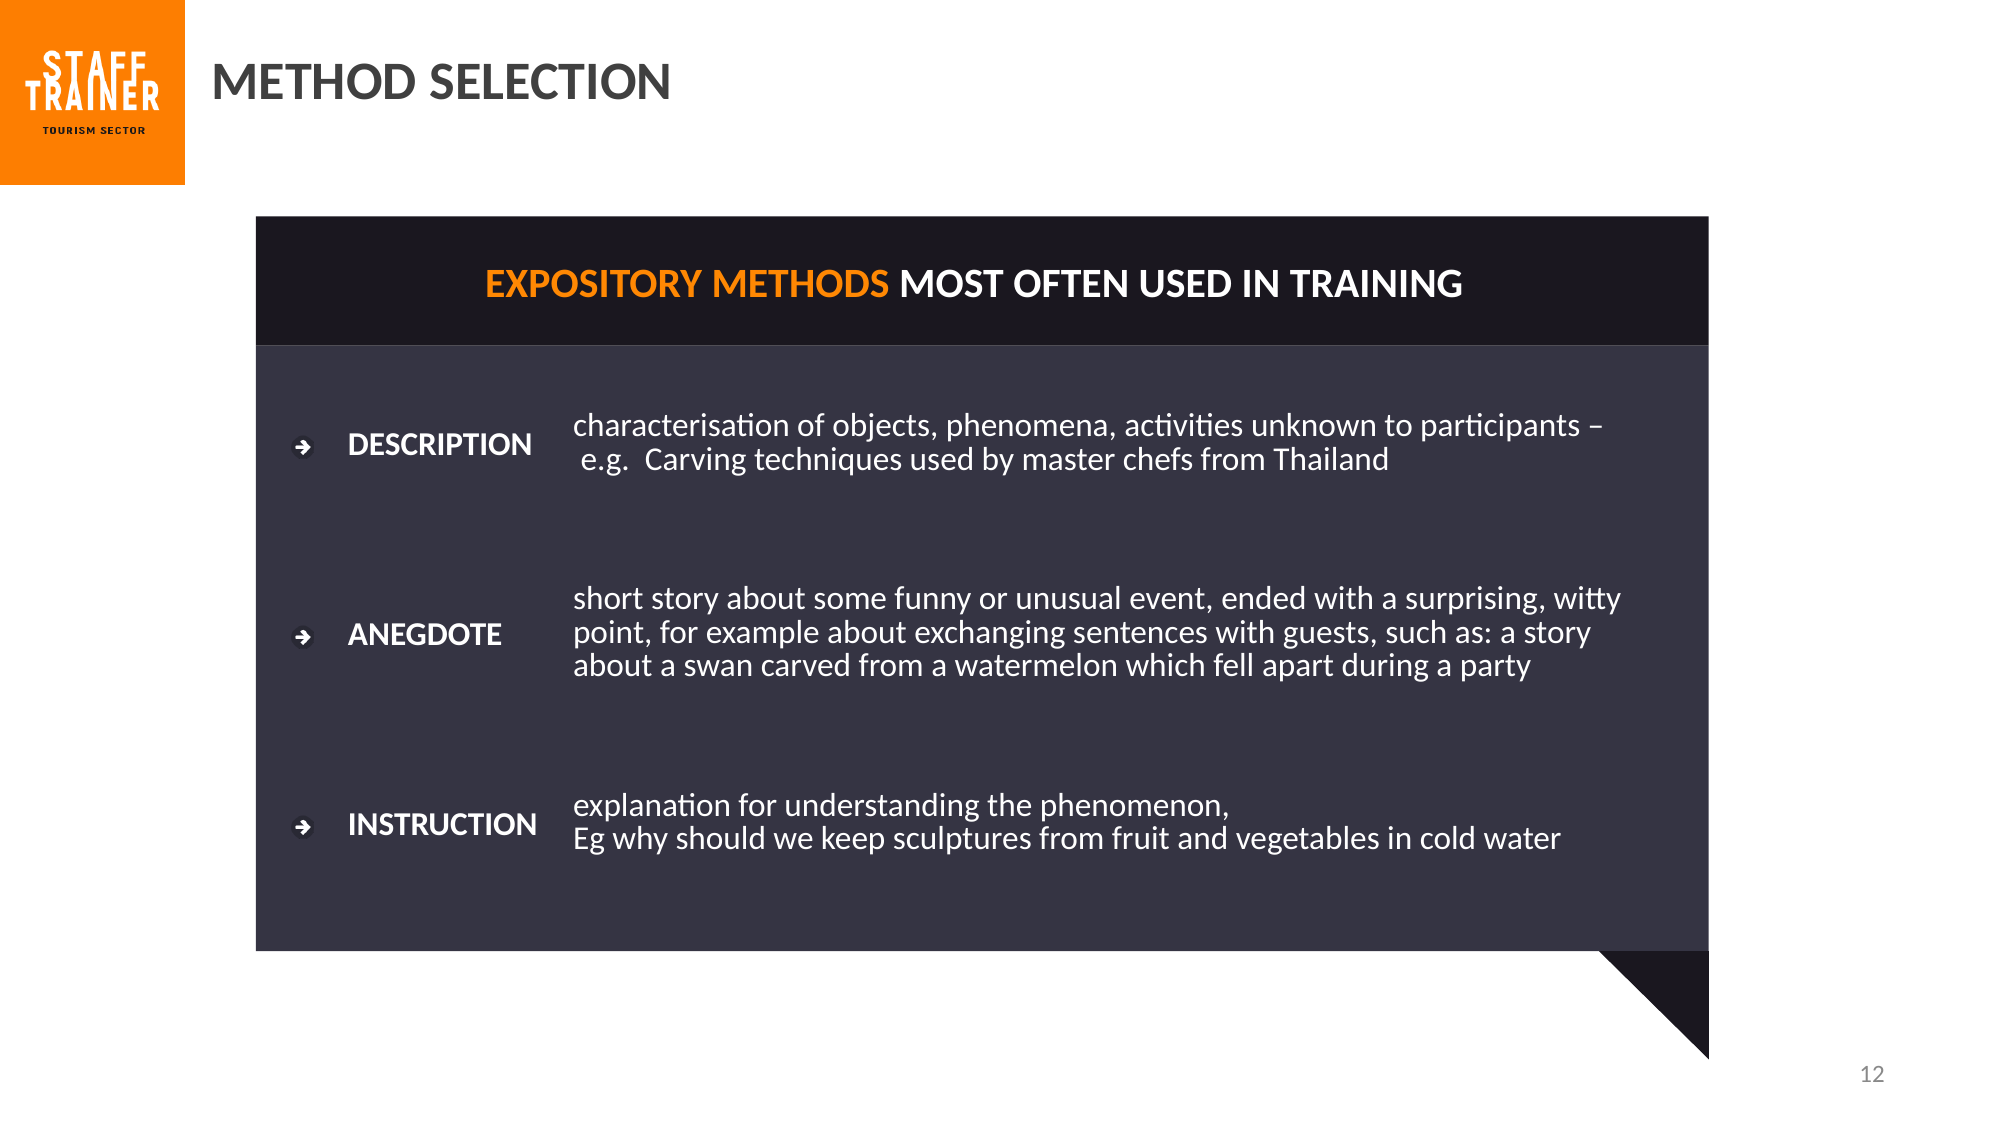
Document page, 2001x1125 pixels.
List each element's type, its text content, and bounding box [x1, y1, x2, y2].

text_box METHOD SELECTION [196, 30, 1591, 124]
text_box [255, 215, 1709, 1060]
picture [0, 0, 185, 185]
slide_number 12 [1433, 1042, 1900, 1103]
